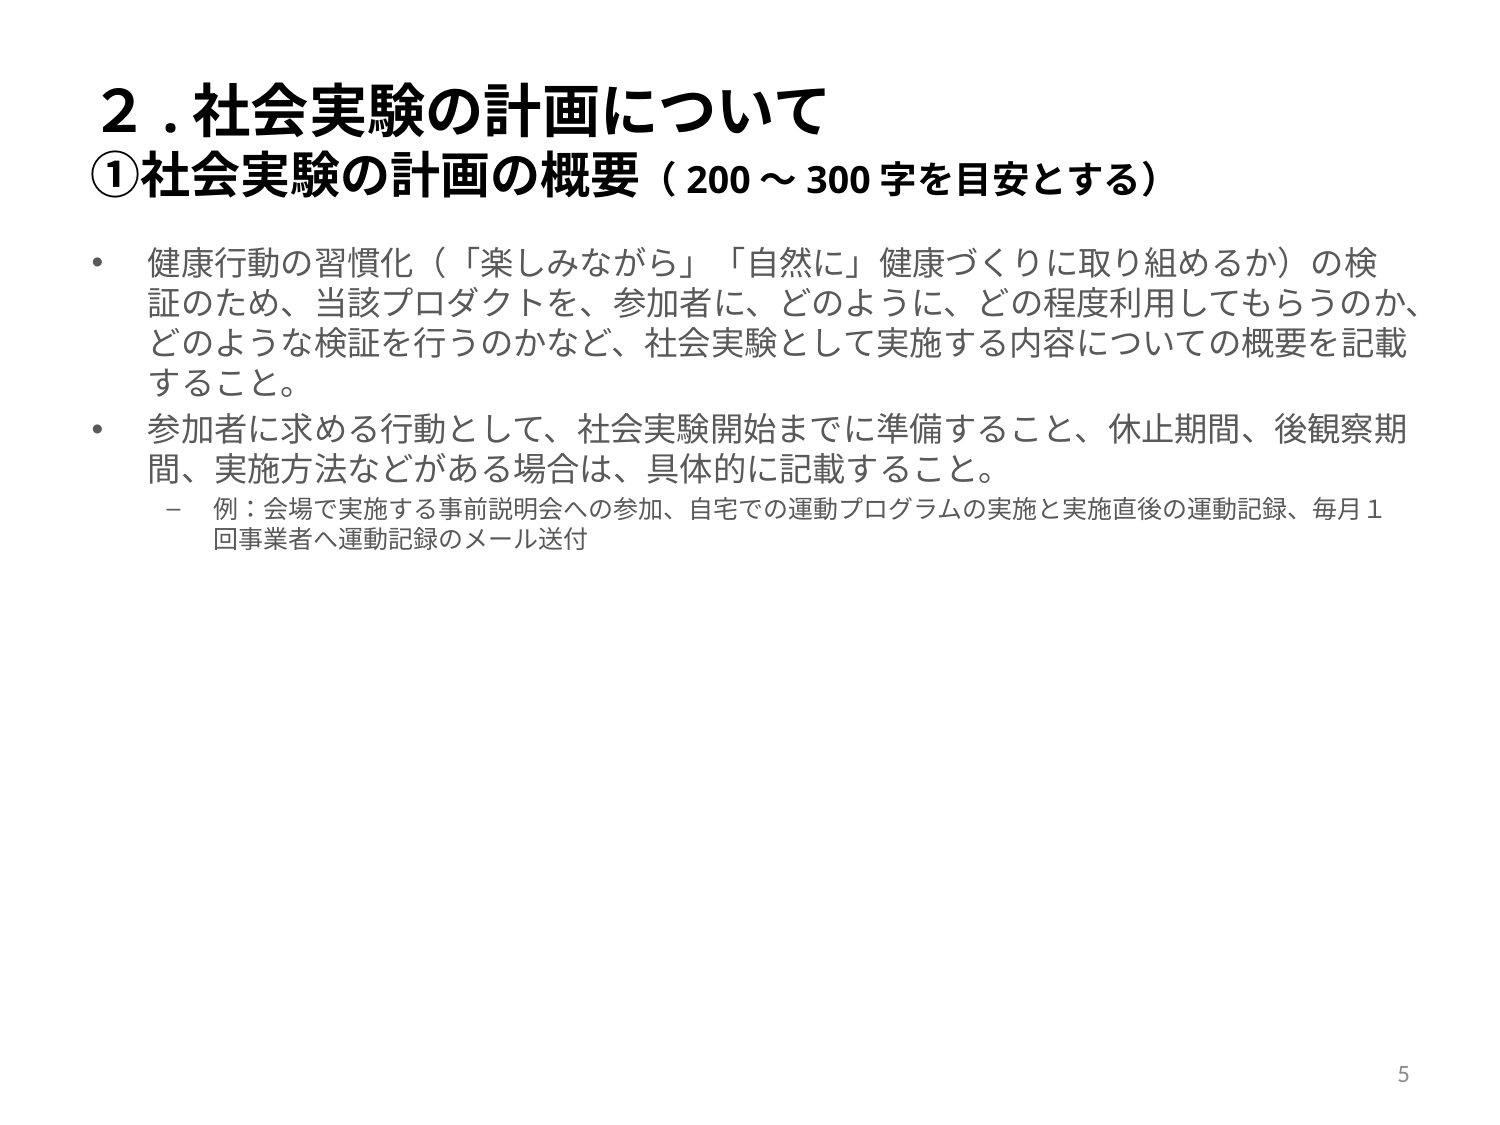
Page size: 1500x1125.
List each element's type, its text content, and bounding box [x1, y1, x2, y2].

slide_number 5 [1074, 1042, 1425, 1103]
title ２.社会実験の計画について ①社会実験の計画の概要（200～300字を目安とする） [75, 45, 1425, 233]
list 健康行動の習慣化（「楽しみながら」「自然に」健康づくりに取り組めるか）の検証のため、当該プロダクトを、参加者に、どのように、どの程度利用してもらうのか、どのような検証を行うのかなど、社会実験として実施する内容についての概要を記載すること。 参加者に求める行動として、社会実験開始までに準備すること、休止期間、後観察期間、実施方法などがある場合は、具体的に記載すること。 例：会場で実施する事前説明会への参加、自宅での運動プログラムの実施と実施直後の運動記録、毎月１回事業者へ運動記録のメール送付 [76, 235, 1425, 681]
